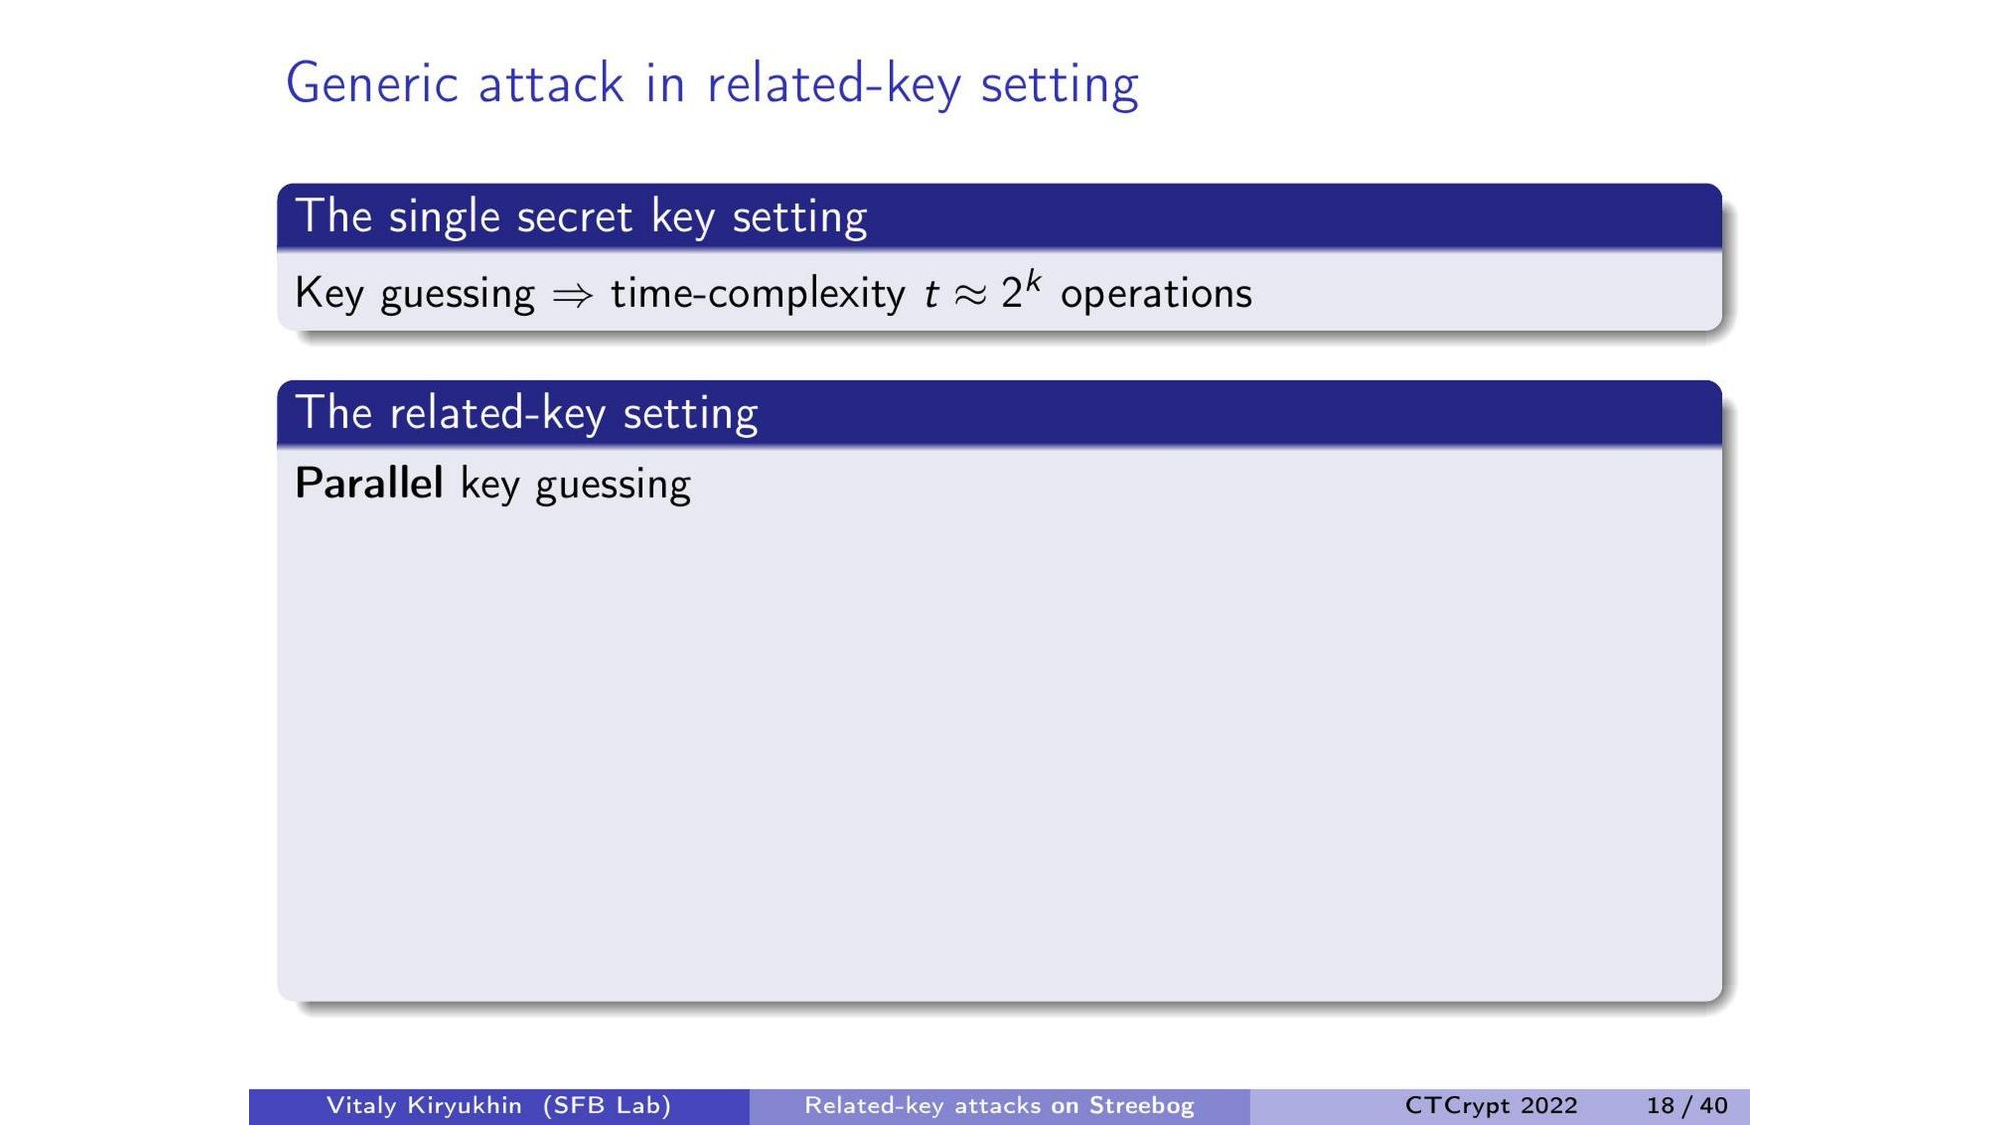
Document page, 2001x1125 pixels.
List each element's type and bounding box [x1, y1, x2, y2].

picture [249, 0, 1750, 1125]
